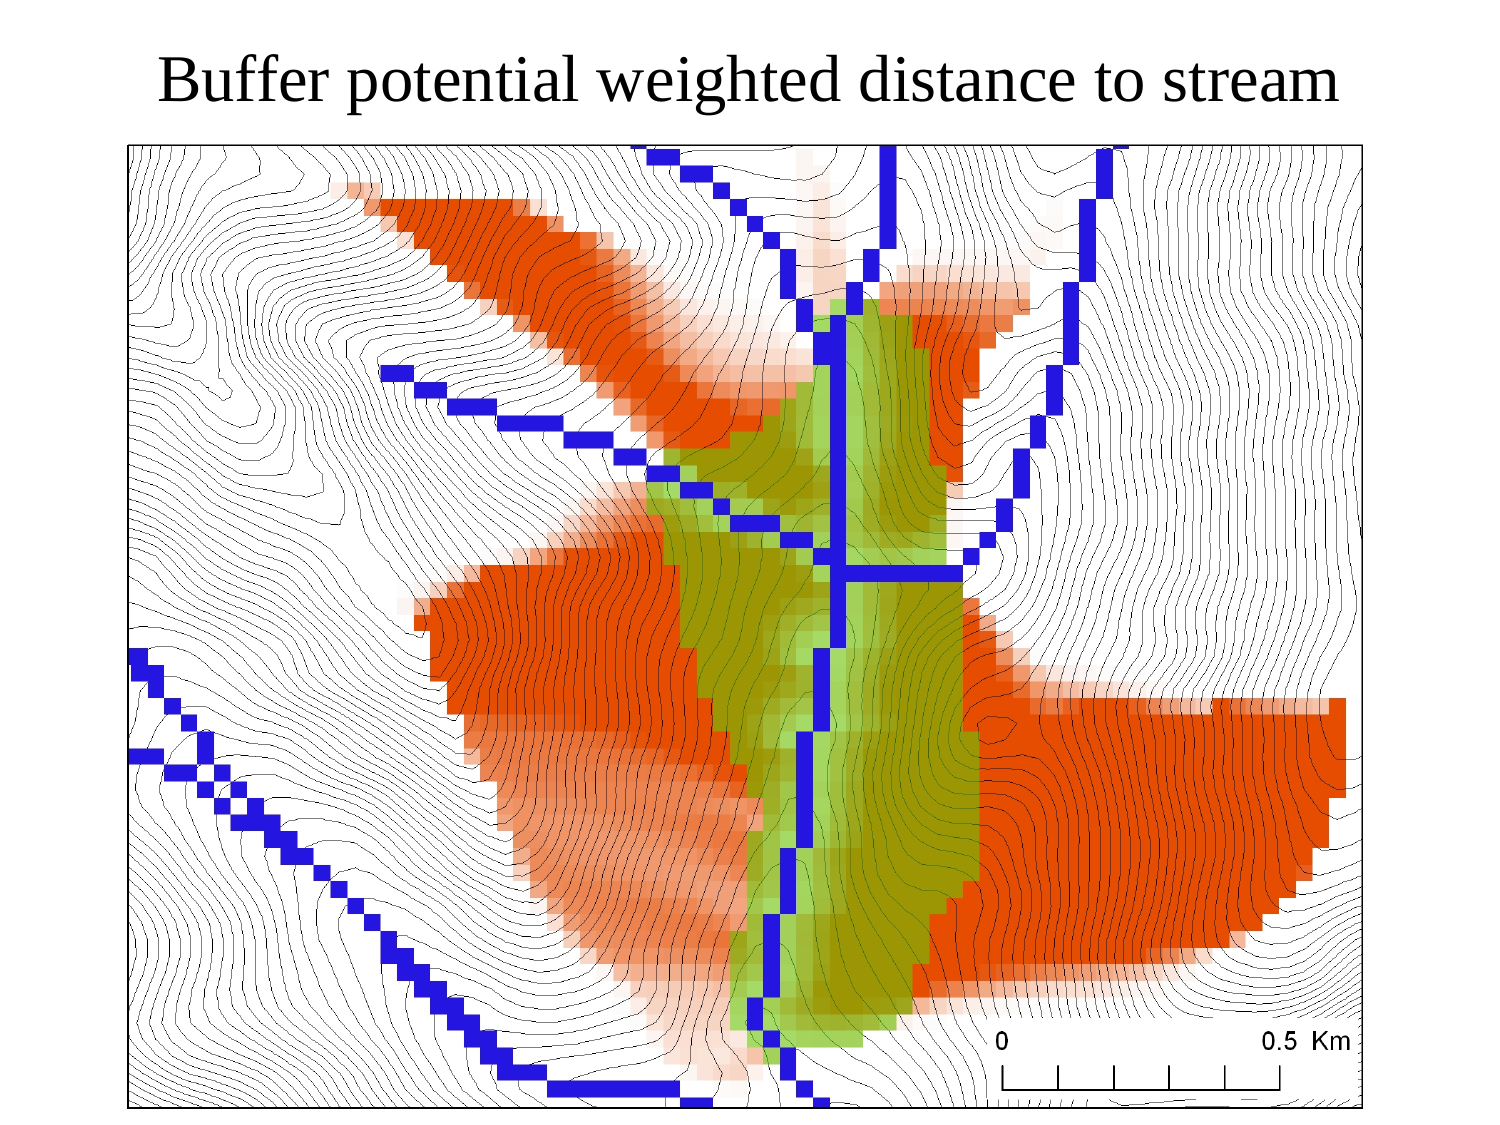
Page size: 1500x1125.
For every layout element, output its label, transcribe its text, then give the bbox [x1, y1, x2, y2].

picture [83, 109, 1375, 1122]
title Buffer potential weighted distance to stream [112, 9, 1388, 140]
